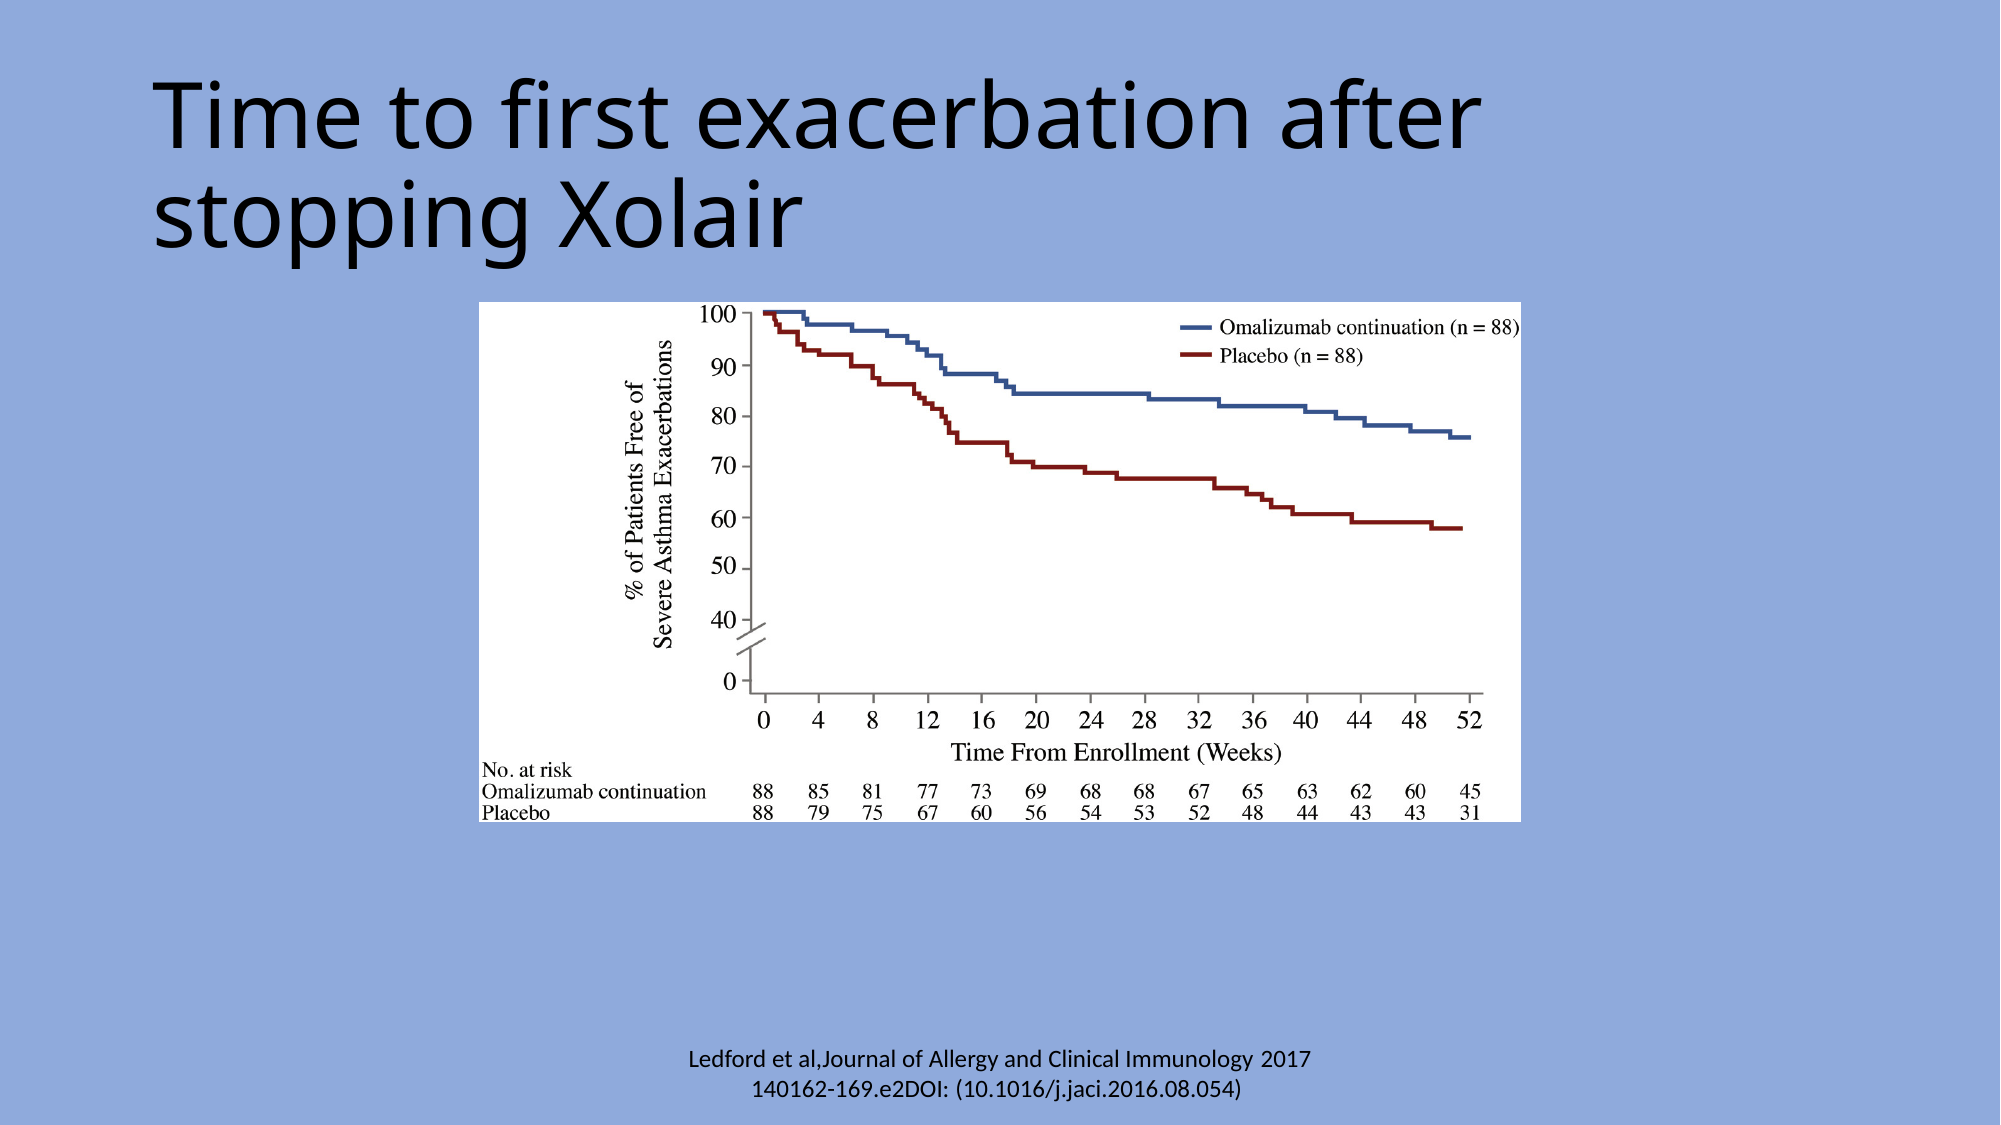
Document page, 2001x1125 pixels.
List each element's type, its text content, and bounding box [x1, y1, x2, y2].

title Time to first exacerbation after stopping Xolair [137, 59, 1863, 278]
footer Ledford et al,Journal of Allergy and Clinical Immunology 2017 140162-169.e2DOI: (10.1016/j.jaci.2016.08.054) [662, 1042, 1338, 1103]
picture [479, 302, 1521, 822]
